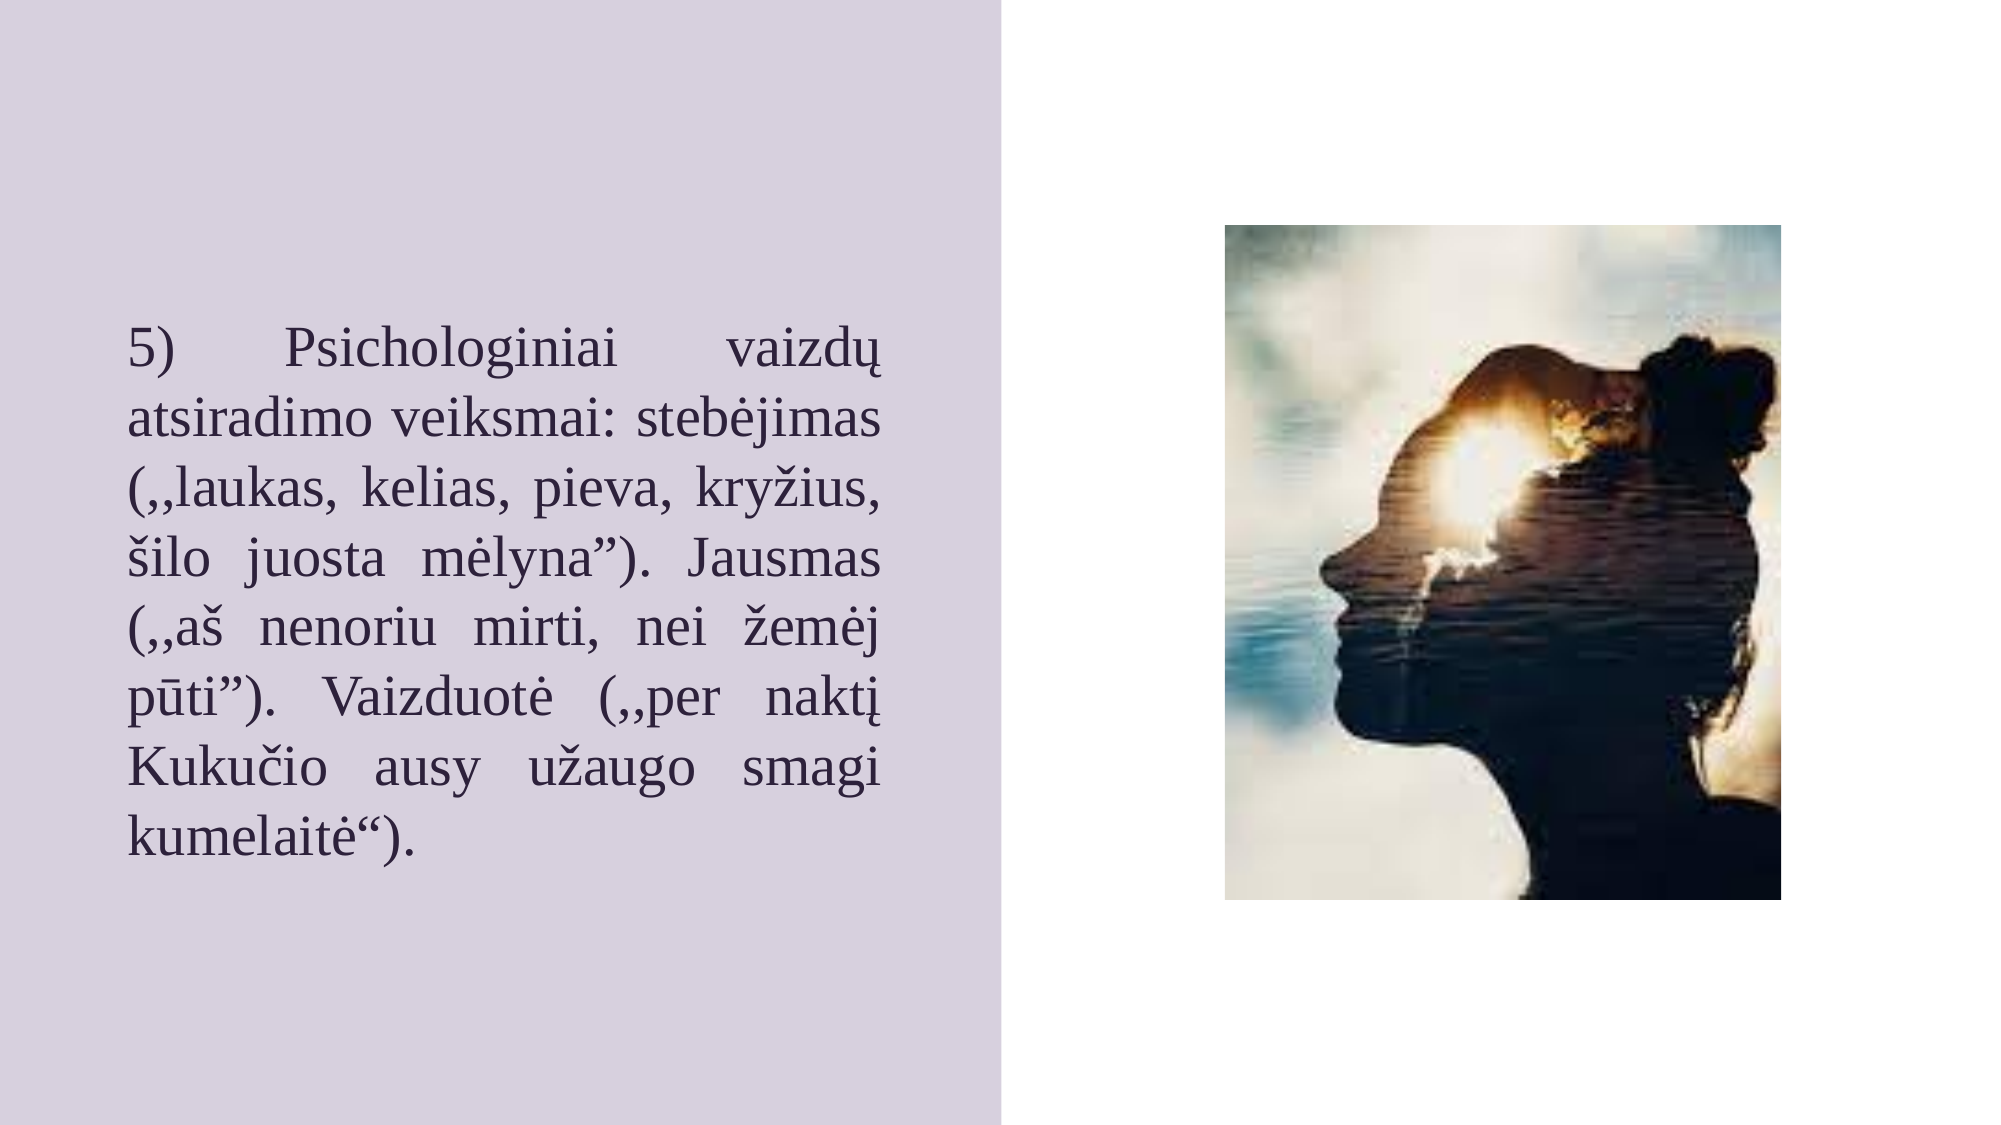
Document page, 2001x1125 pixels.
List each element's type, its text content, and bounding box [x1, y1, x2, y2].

list 5) Psichologiniai vaizdų atsiradimo veiksmai: stebėjimas (,,laukas, kelias, pieva, kryžius, šilo juosta mėlyna”). Jausmas (,,aš nenoriu mirti, nei žemėj pūti”). Vaizduotė (,,per naktį Kukučio ausy užaugo smagi kumelaitė“). [112, 300, 898, 1037]
text_box [0, 0, 1002, 1125]
picture [1224, 224, 1782, 900]
text_box [1002, 0, 2000, 1125]
